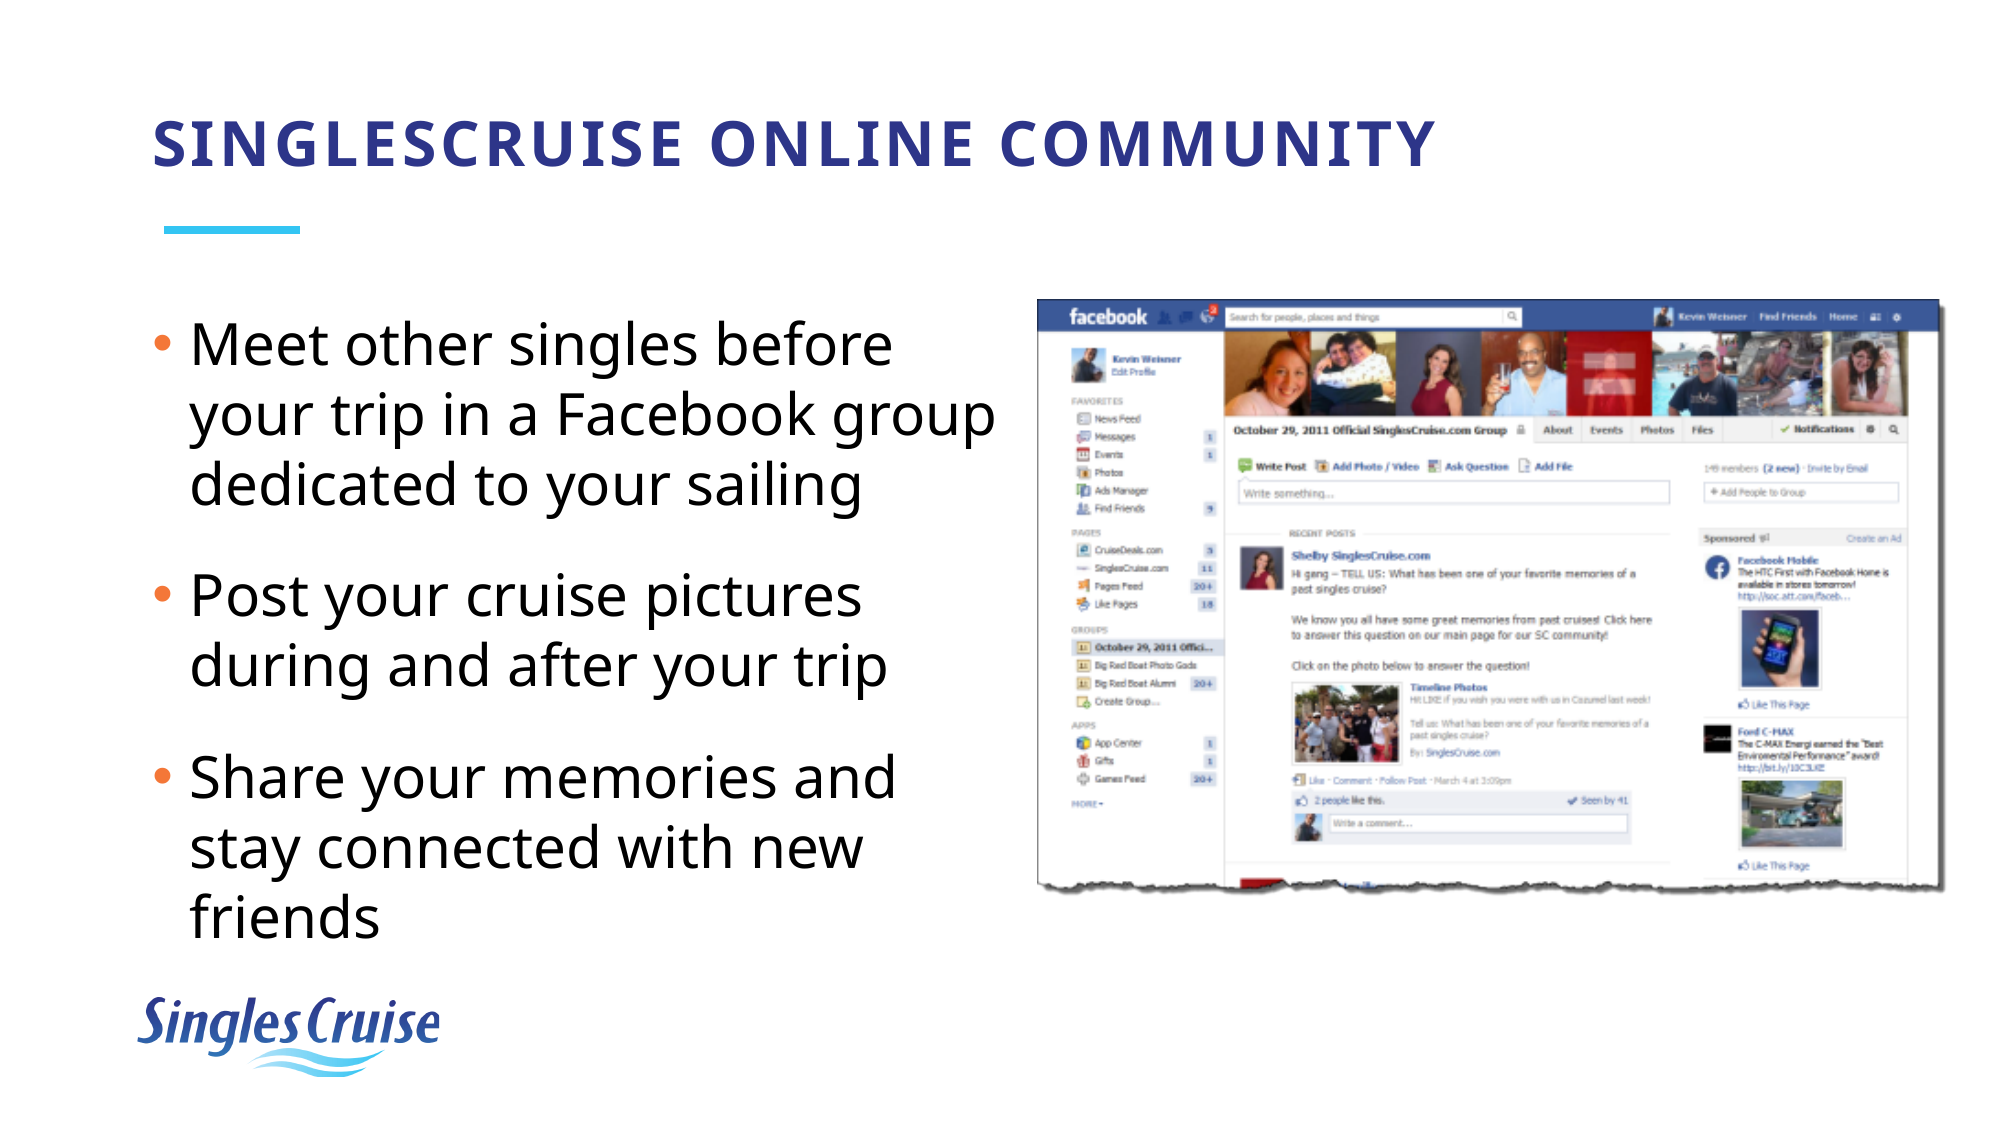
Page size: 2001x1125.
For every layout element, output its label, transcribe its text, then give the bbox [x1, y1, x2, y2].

list Meet other singles before your trip in a Facebook group dedicated to your sailing Post your cruise pictures during and after your trip Share your memories and stay connected with new friends [137, 299, 1023, 920]
title SINGLESCRUISE ONLINE COMMUNITY [137, 88, 1863, 204]
picture [1037, 299, 1953, 902]
